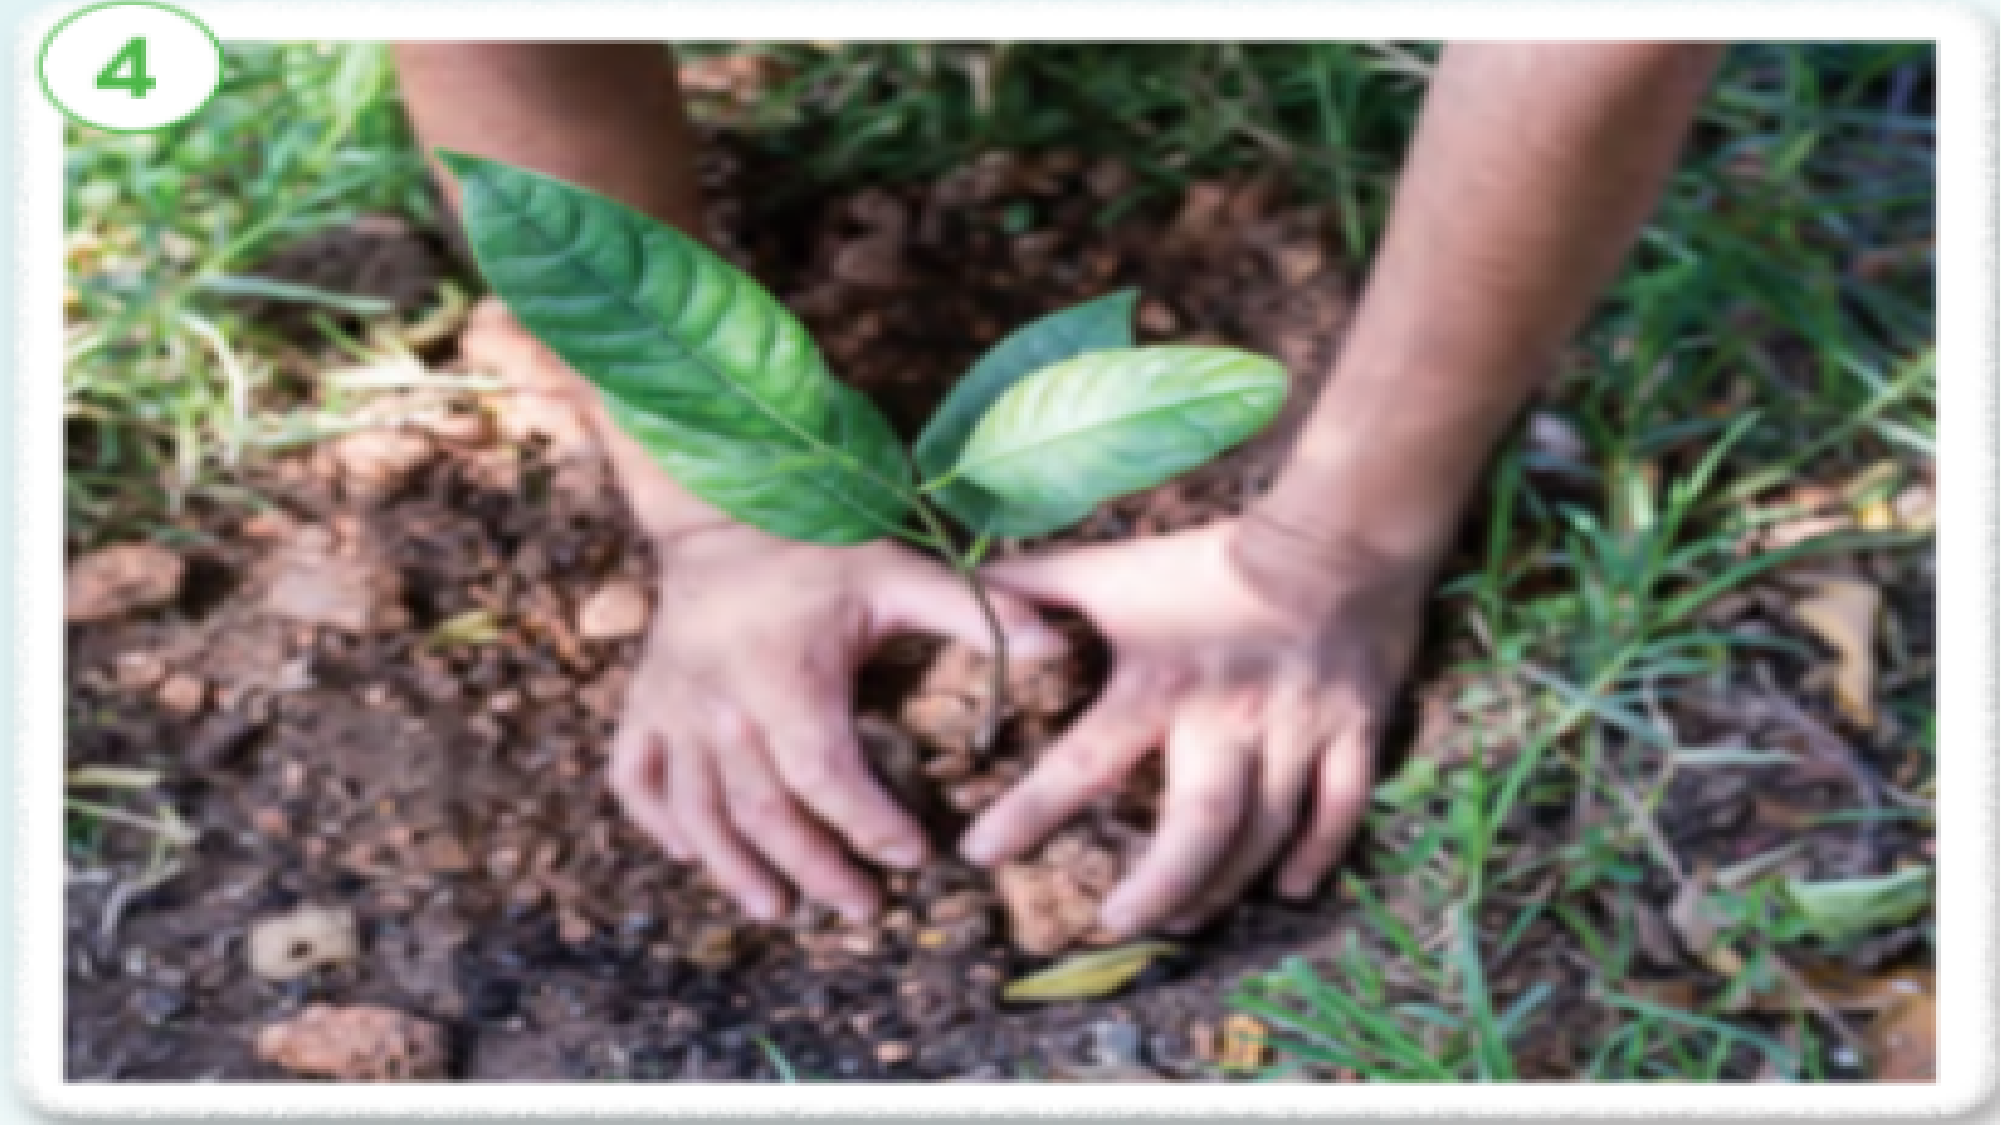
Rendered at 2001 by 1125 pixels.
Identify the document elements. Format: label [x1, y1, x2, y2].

list [0, 0, 2000, 1125]
